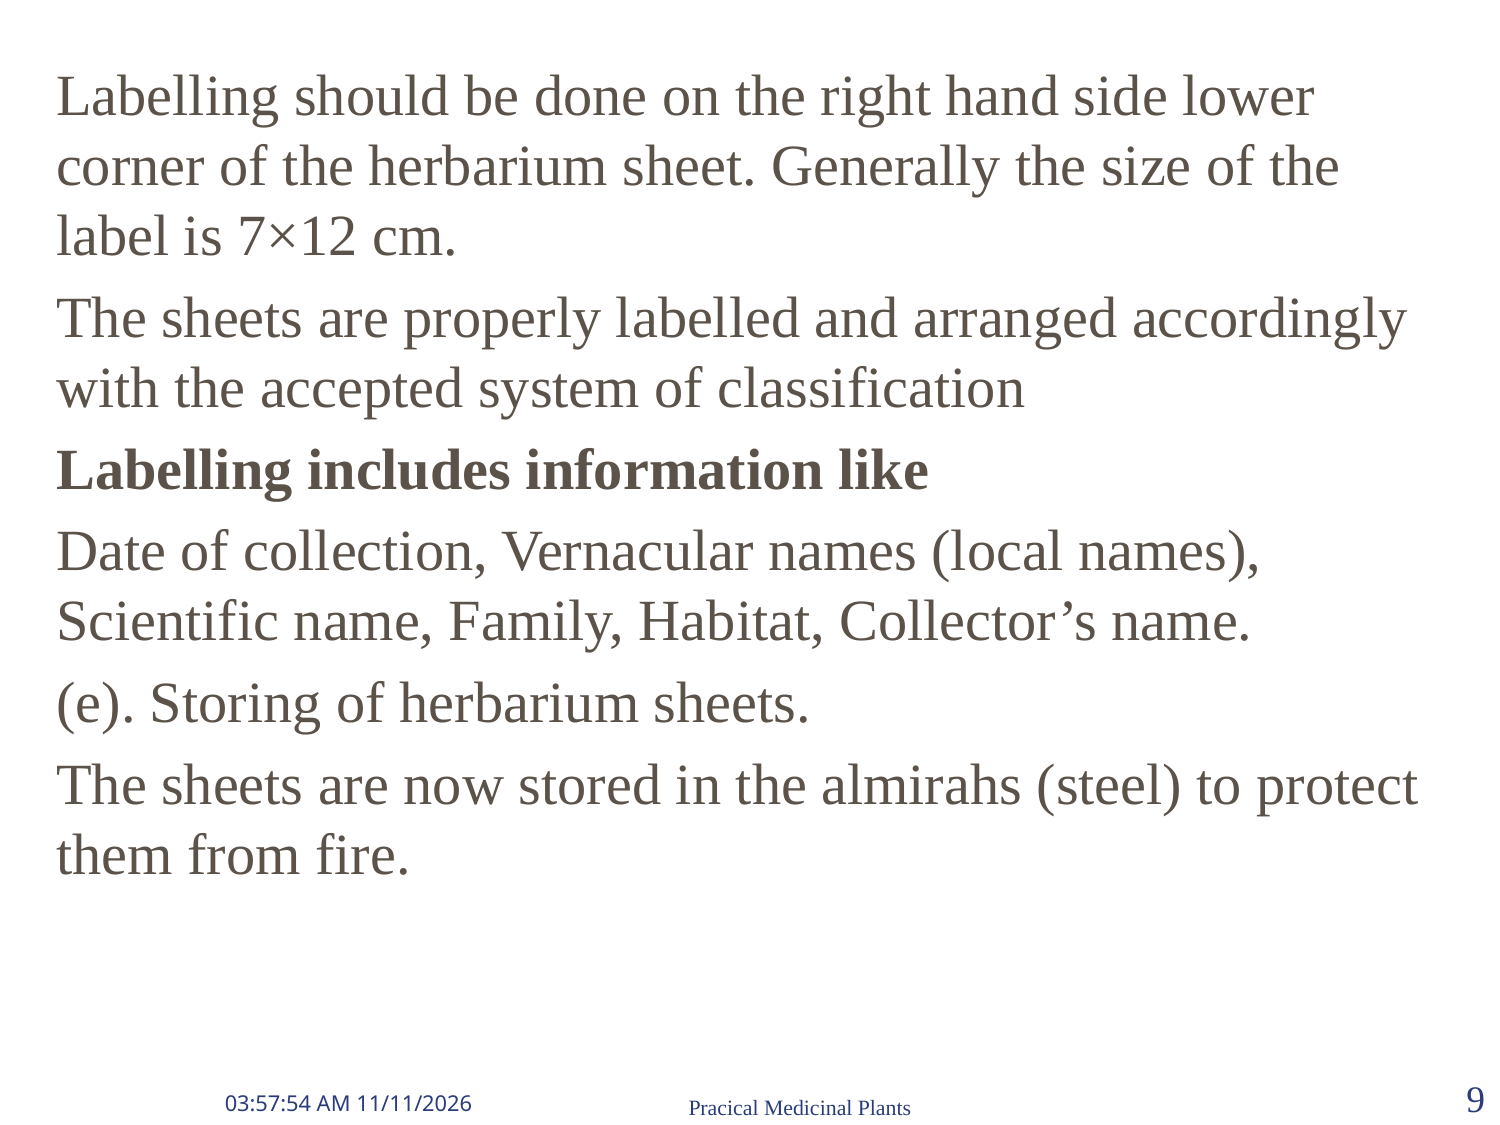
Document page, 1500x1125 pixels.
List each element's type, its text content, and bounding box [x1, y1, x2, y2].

footer Pracical Medicinal Plants [562, 1051, 1038, 1125]
slide_number 9 [1349, 1051, 1500, 1125]
list Labelling should be done on the right hand side lower corner of the herbarium sheet. Generally the size of the label is 7×12 cm. The sheets are properly labelled and arranged accordingly with the accepted system of classification Labelling includes information like Date of collection, Vernacular names (local names), Scientific name, Family, Habitat, Collector’s name. (e). Storing of herbarium sheets. The sheets are now stored in the almirahs (steel) to protect them from fire. [41, 50, 1483, 1090]
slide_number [174, 1051, 488, 1125]
